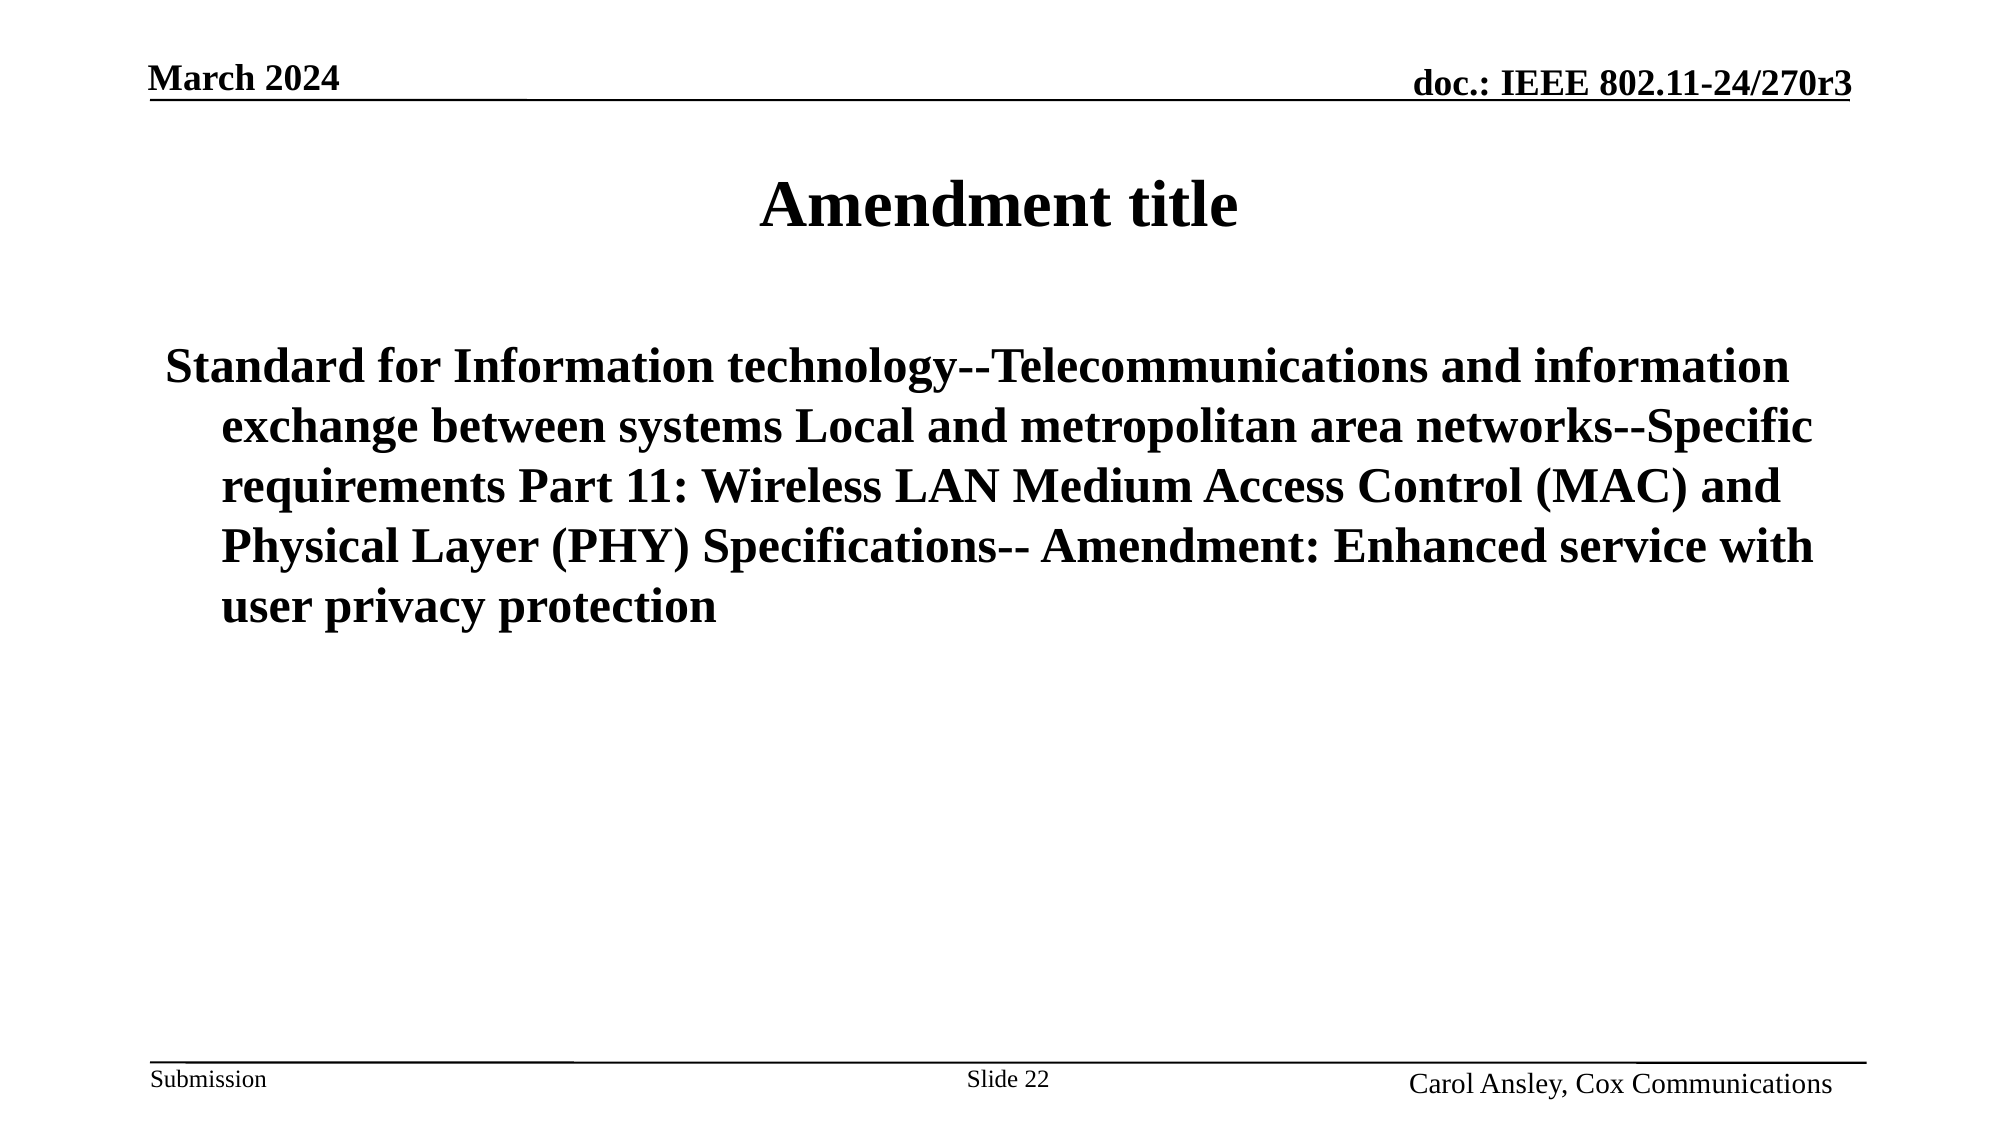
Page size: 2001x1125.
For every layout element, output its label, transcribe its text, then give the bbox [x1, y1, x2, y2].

title Amendment title [149, 112, 1850, 288]
slide_number Slide 22 [950, 1061, 1067, 1123]
list Standard for Information technology--Telecommunications and information exchange between systems Local and metropolitan area networks--Specific requirements Part 11: Wireless LAN Medium Access Control (MAC) and Physical Layer (PHY) Specifications-- Amendment: Enhanced service with user privacy protection [149, 324, 1850, 1000]
